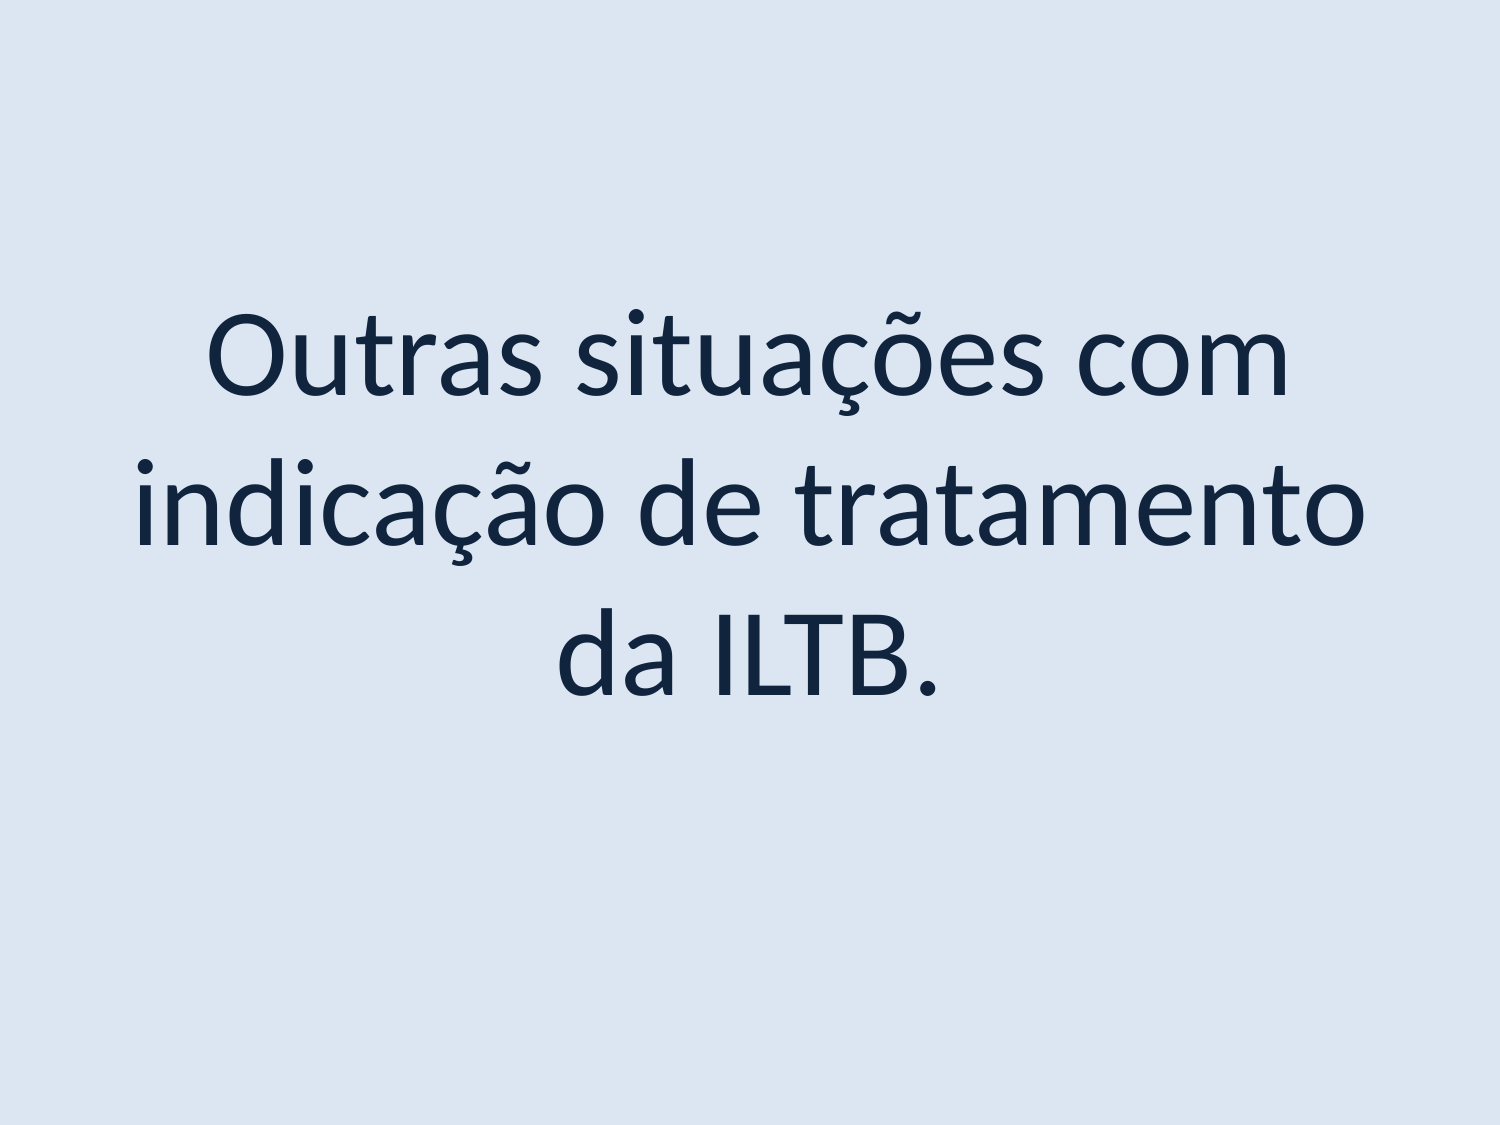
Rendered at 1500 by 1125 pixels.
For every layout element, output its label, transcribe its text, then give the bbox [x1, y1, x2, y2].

text_box Outras situações com indicação de tratamento da ILTB. [75, 262, 1425, 1005]
